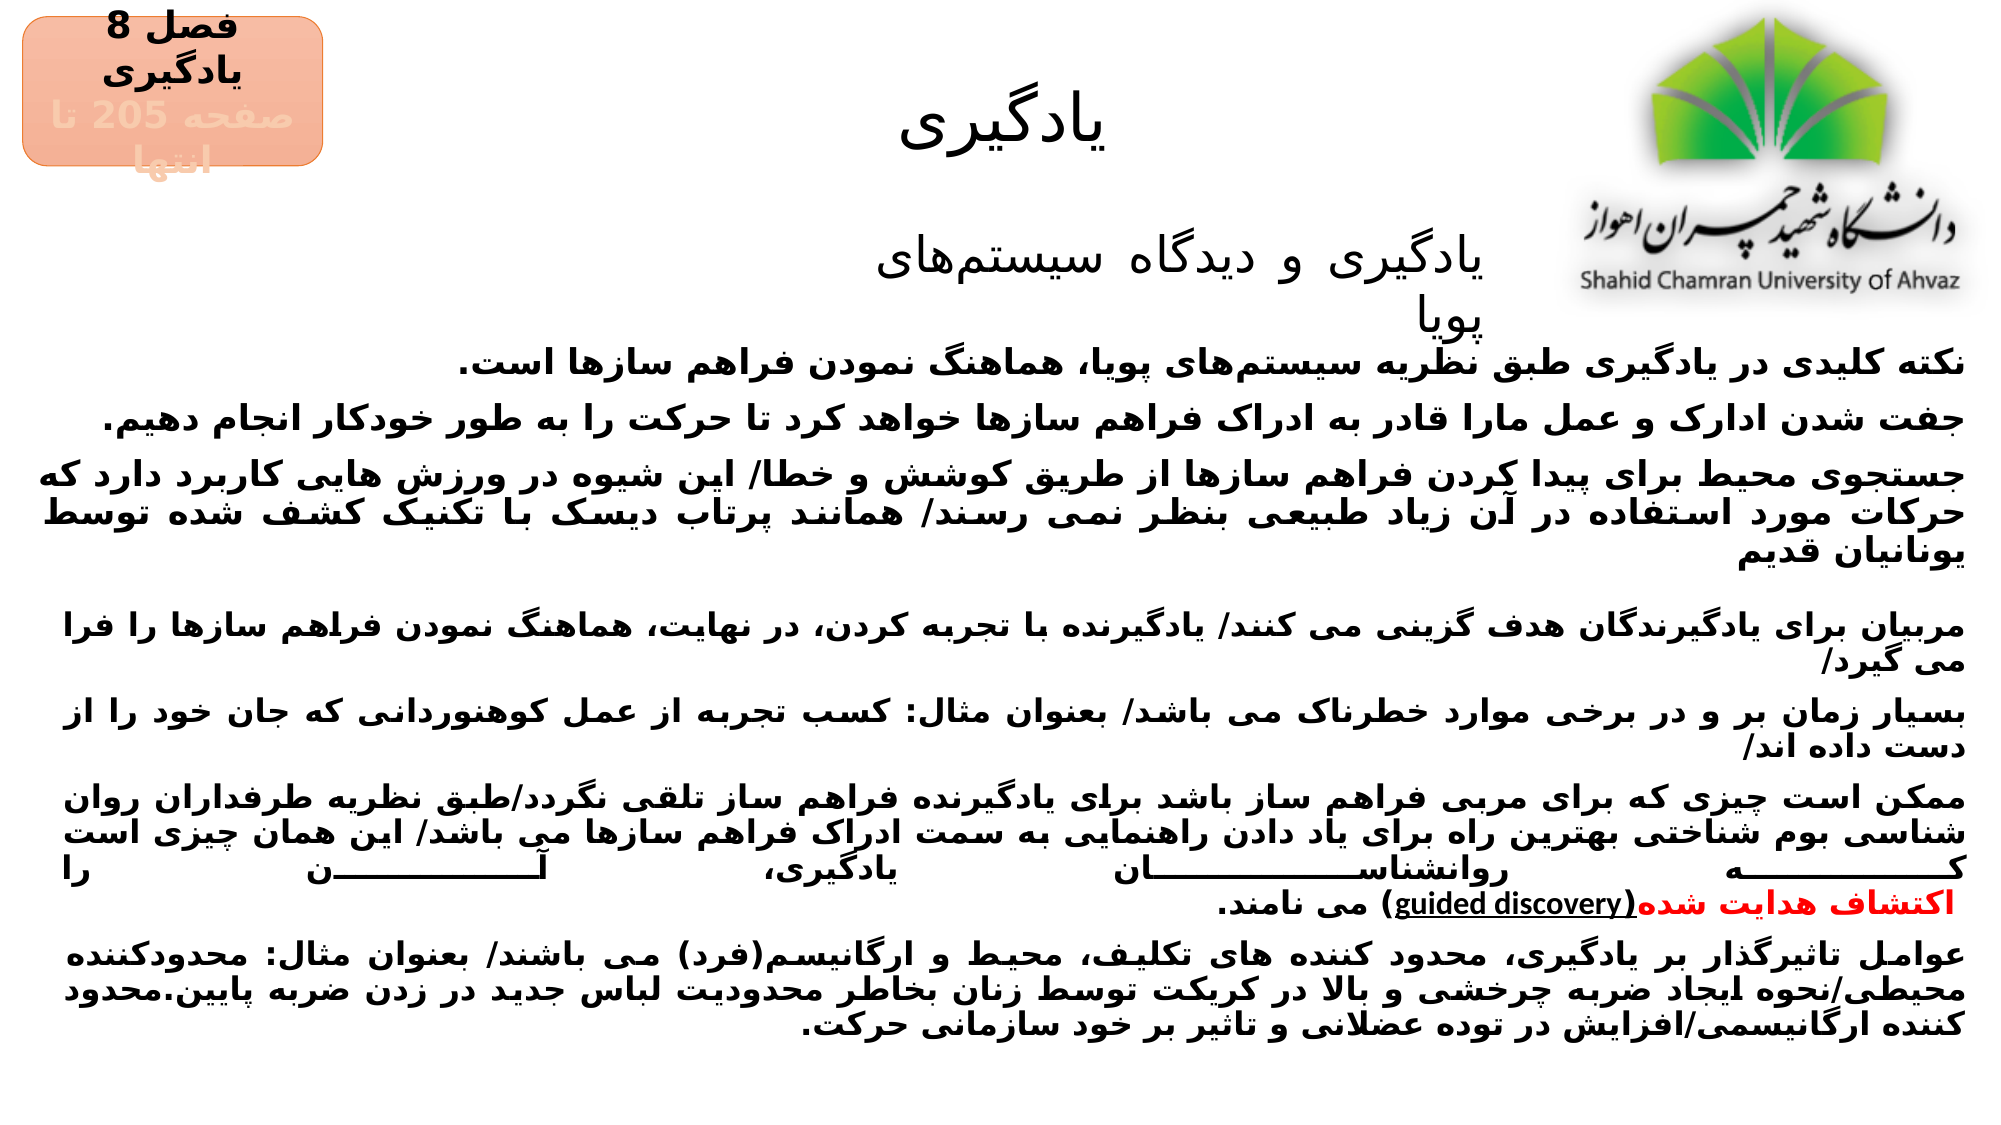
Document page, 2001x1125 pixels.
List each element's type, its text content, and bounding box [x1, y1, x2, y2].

picture [1561, 16, 1982, 301]
text_box یادگیری و دیدگاه سیستم‌های پویا [853, 214, 1500, 350]
subtitle نکته کلیدی در یادگیری طبق نظریه سیستم‌های پویا، هماهنگ نمودن فراهم سازها است. جفت شدن ادارک و عمل مارا قادر به ادراک فراهم ساز‌ها خواهد کرد تا حرکت را به طور خودکار انجام دهیم. جستجوی محیط برای پیدا کردن فراهم سازها از طریق کوشش و خطا/ این شیوه در ورزش هایی کاربرد دارد که حرکات مورد استفاده در آن زیاد طبیعی بنظر نمی رسند/ همانند پرتاب دیسک با تکنیک کشف شده توسط یونانیان قدیم [22, 336, 1982, 607]
text_box مربیان برای یادگیرندگان هدف گزینی می کنند/ یادگیرنده با تجربه کردن، در نهایت، هماهنگ نمودن فراهم سازها را فرا می گیرد/ بسیار زمان بر و در برخی موارد خطرناک می باشد/ بعنوان مثال: کسب تجربه از عمل کوهنوردانی که جان خود را از دست داده اند/ ممکن است چیزی که برای مربی فراهم ساز باشد برای یادگیرنده فراهم ساز تلقی نگردد/طبق نظریه طرفداران روان شناسی بوم شناختی بهترین راه برای یاد دادن راهنمایی به سمت ادراک فراهم سازها می باشد/ این همان چیزی است که روانشناسان یادگیری، آن را اکتشاف هدایت شده(guided discovery) می نامند. عوامل تاثیرگذار بر یادگیری، محدود کننده های تکلیف، محیط و ارگانیسم(فرد) می باشند/ بعنوان مثال: محدودکننده محیطی/نحوه ایجاد ضربه چرخشی و بالا در کریکت توسط زنان بخاطر محدودیت لباس جدید در زدن ضربه پایین.محدود کننده ارگانیسمی/افزایش در توده عضلانی و تاثیر بر خود سازمانی حرکت. [46, 600, 1982, 1055]
text_box فصل 8 یادگیری صفحه 205 تا انتها [22, 16, 324, 167]
title یادگیری [565, 76, 1440, 179]
